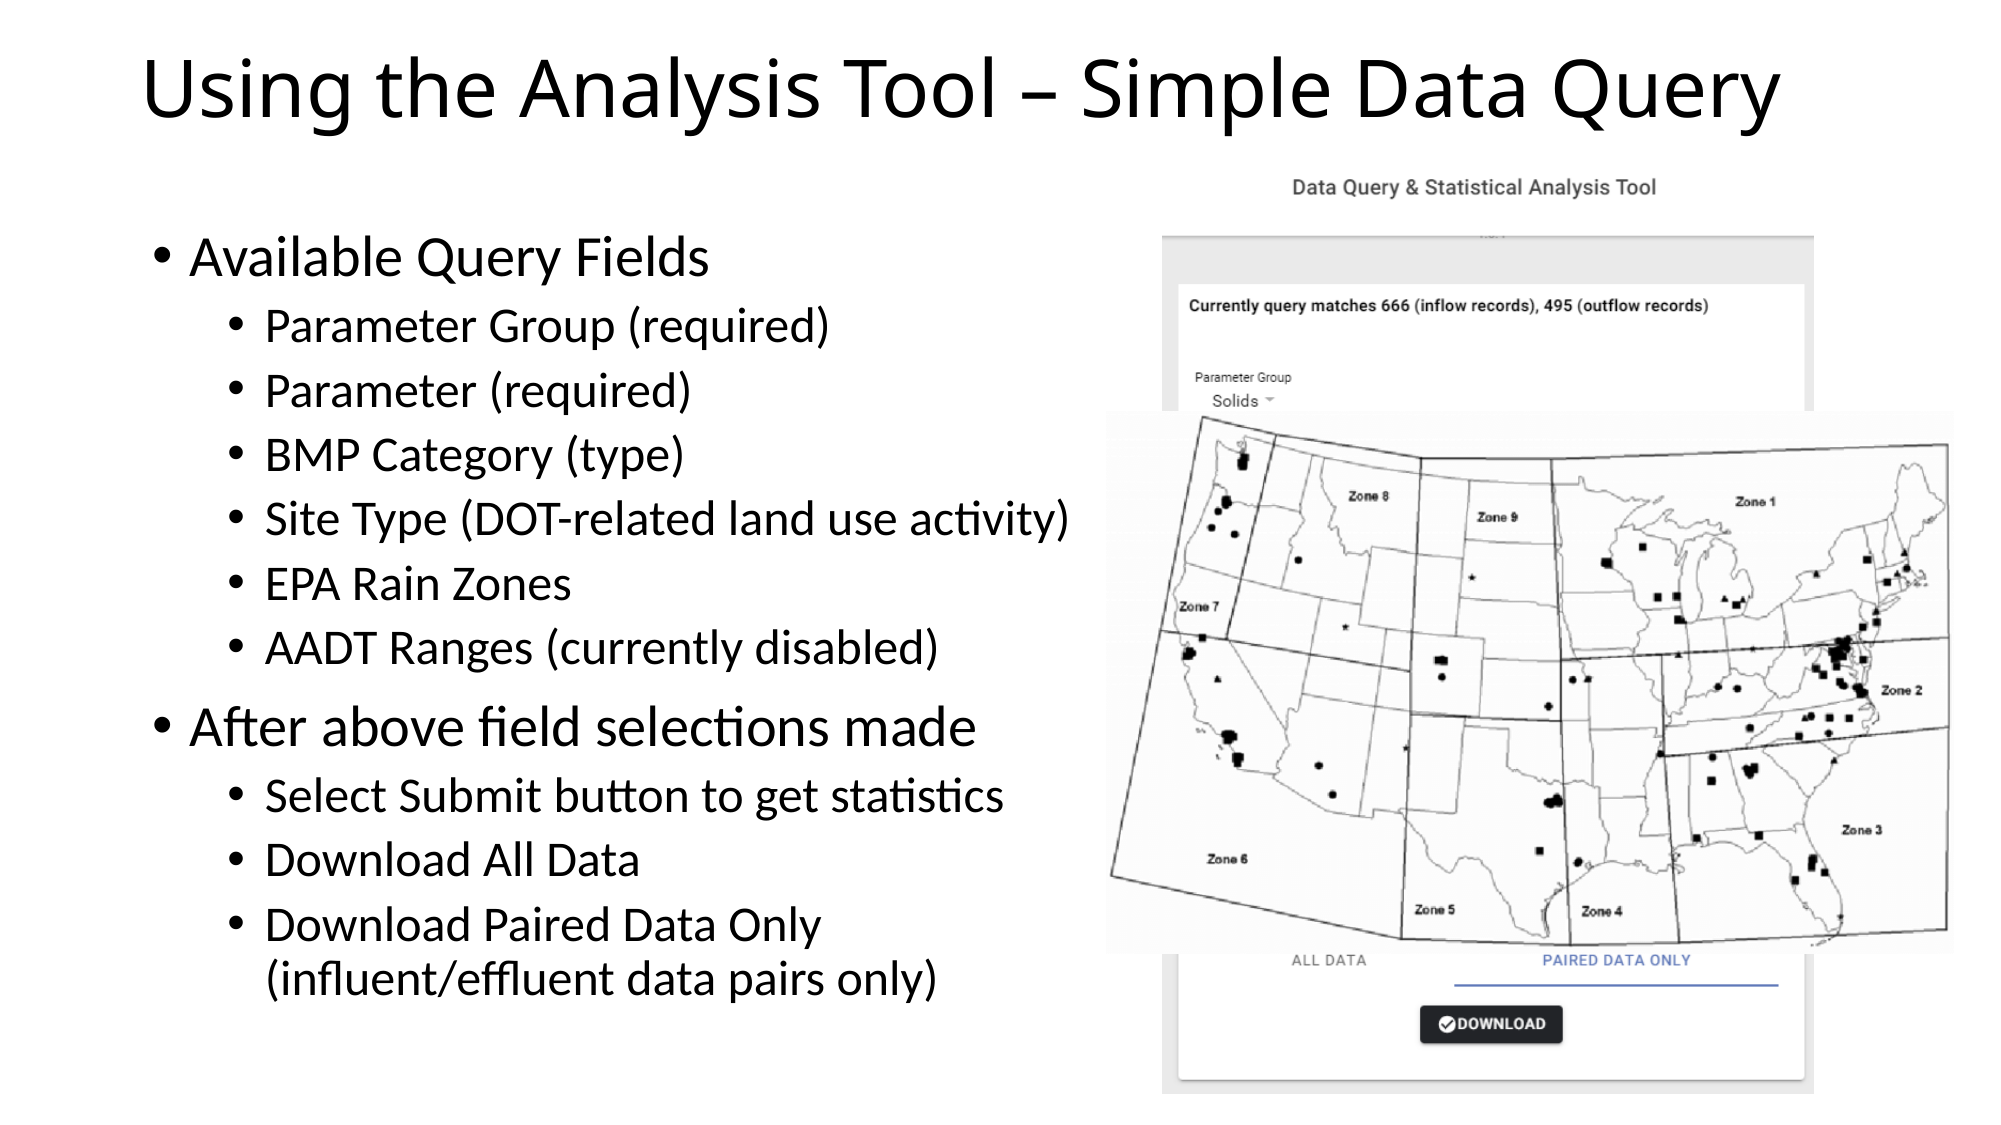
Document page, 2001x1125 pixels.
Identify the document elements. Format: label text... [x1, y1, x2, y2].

title Using the Analysis Tool – Simple Data Query [125, 31, 1850, 152]
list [1162, 171, 1815, 411]
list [1162, 954, 1815, 1094]
picture [1106, 411, 1954, 954]
list Available Query Fields Parameter Group (required) Parameter (required) BMP Category (type) Site Type (DOT-related land use activity) EPA Rain Zones AADT Ranges (currently disabled) After above field selections made Select Submit button to get statistics Download All Data Download Paired Data Only (influent/effluent data pairs only) [137, 218, 1107, 1082]
